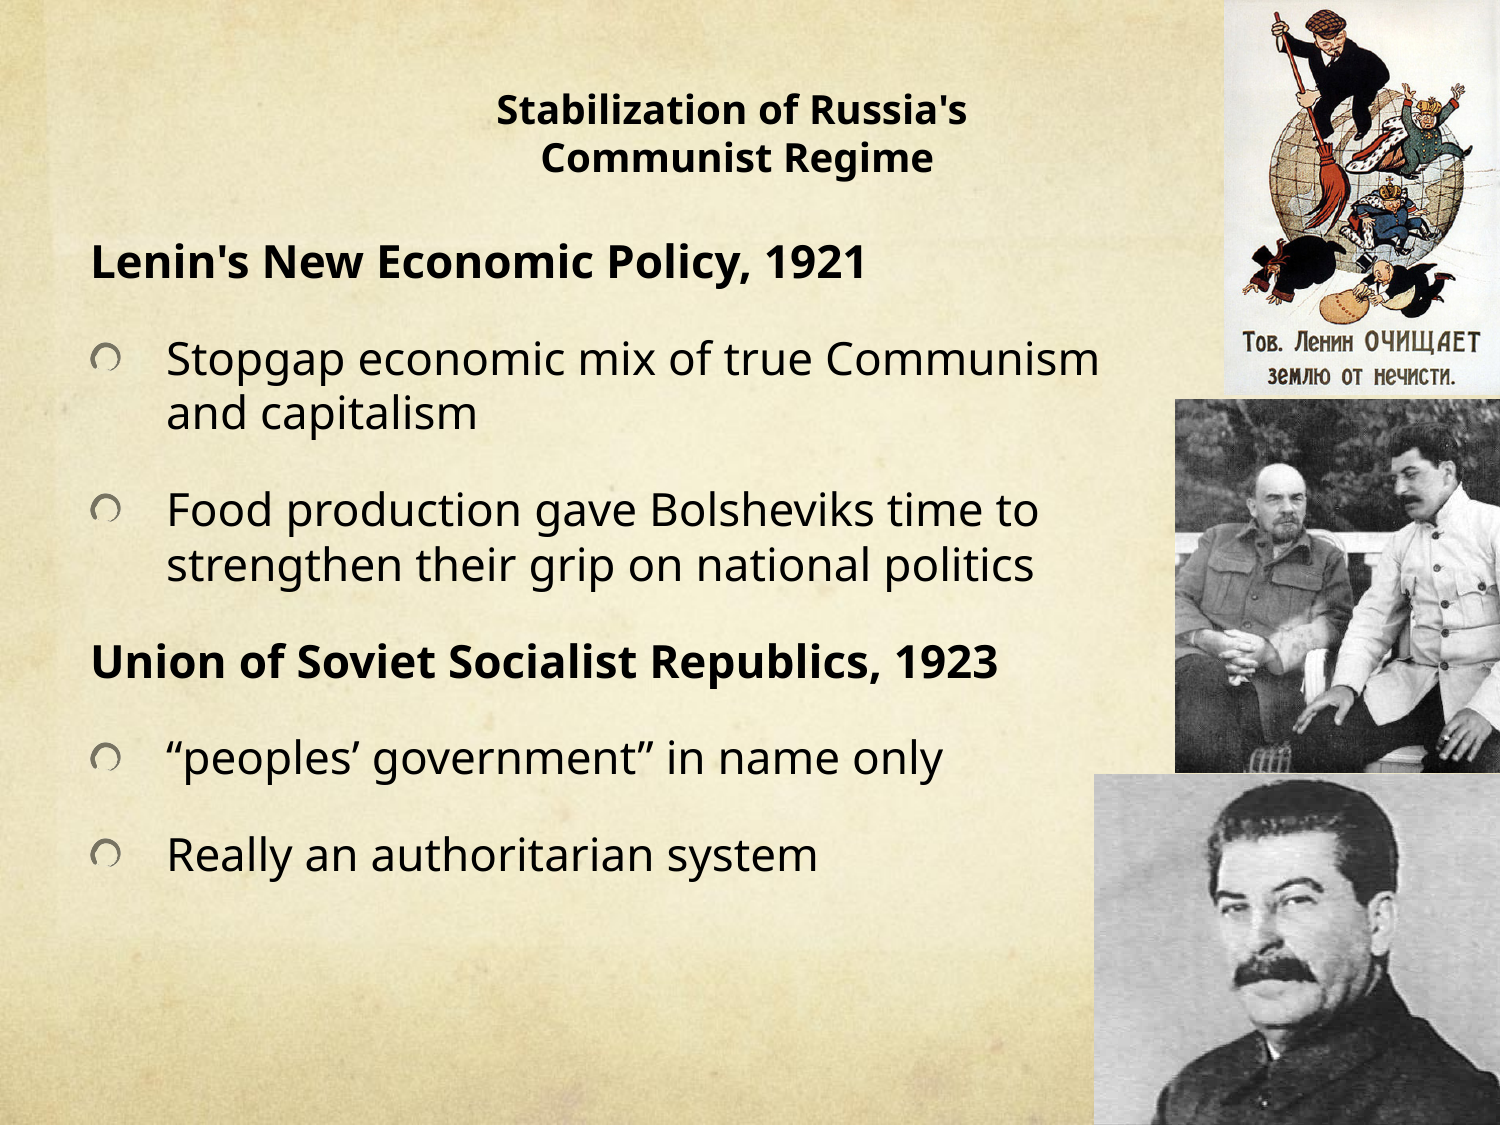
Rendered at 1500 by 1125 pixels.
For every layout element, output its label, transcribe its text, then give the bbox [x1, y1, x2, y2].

list Lenin's New Economic Policy, 1921 Stopgap economic mix of true Communism and capitalism Food production gave Bolsheviks time to strengthen their grip on national politics Union of Soviet Socialist Republics, 1923 “peoples’ government” in name only Really an authoritarian system [75, 224, 1125, 1075]
picture [0, 0, 1500, 1125]
title Stabilization of Russia's Communist Regime [75, 75, 1211, 238]
